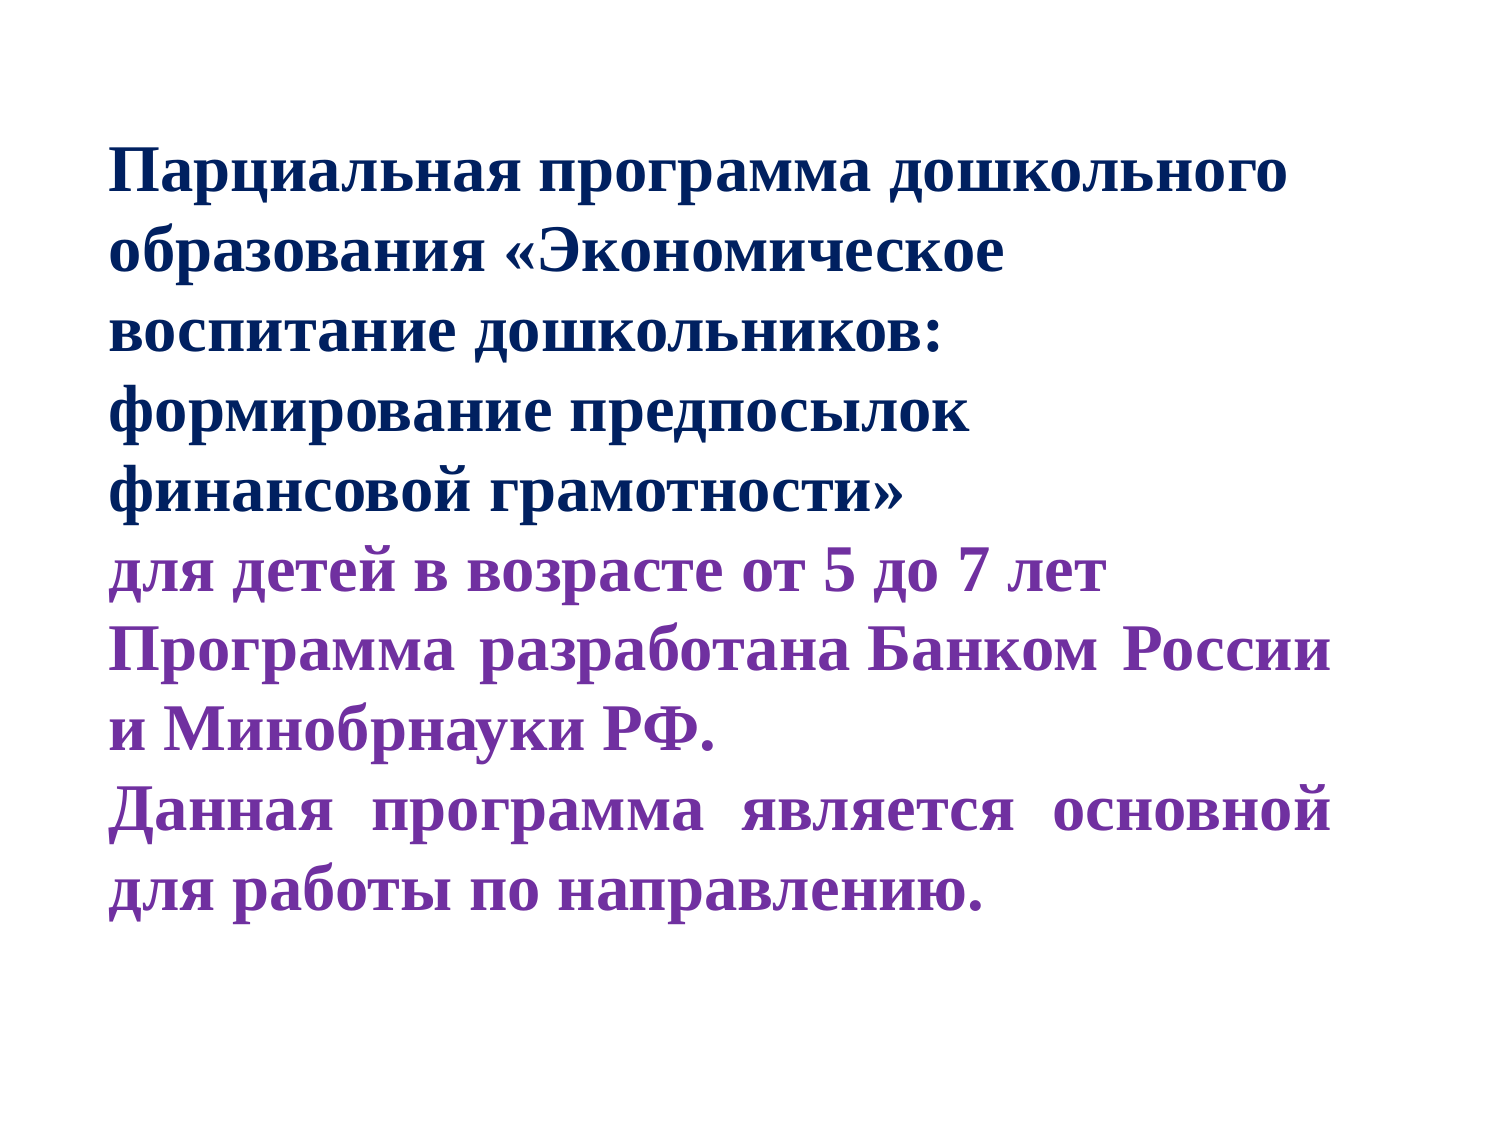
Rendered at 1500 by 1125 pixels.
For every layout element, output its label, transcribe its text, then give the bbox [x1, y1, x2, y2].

text_box Парциальная программа дошкольного образования «Экономическое воспитание дошкольников: формирование предпосылок финансовой грамотности» для детей в возрасте от 5 до 7 лет Программа разработана Банком России и Минобрнауки РФ. Данная программа является основной для работы по направлению. [93, 117, 1348, 1092]
